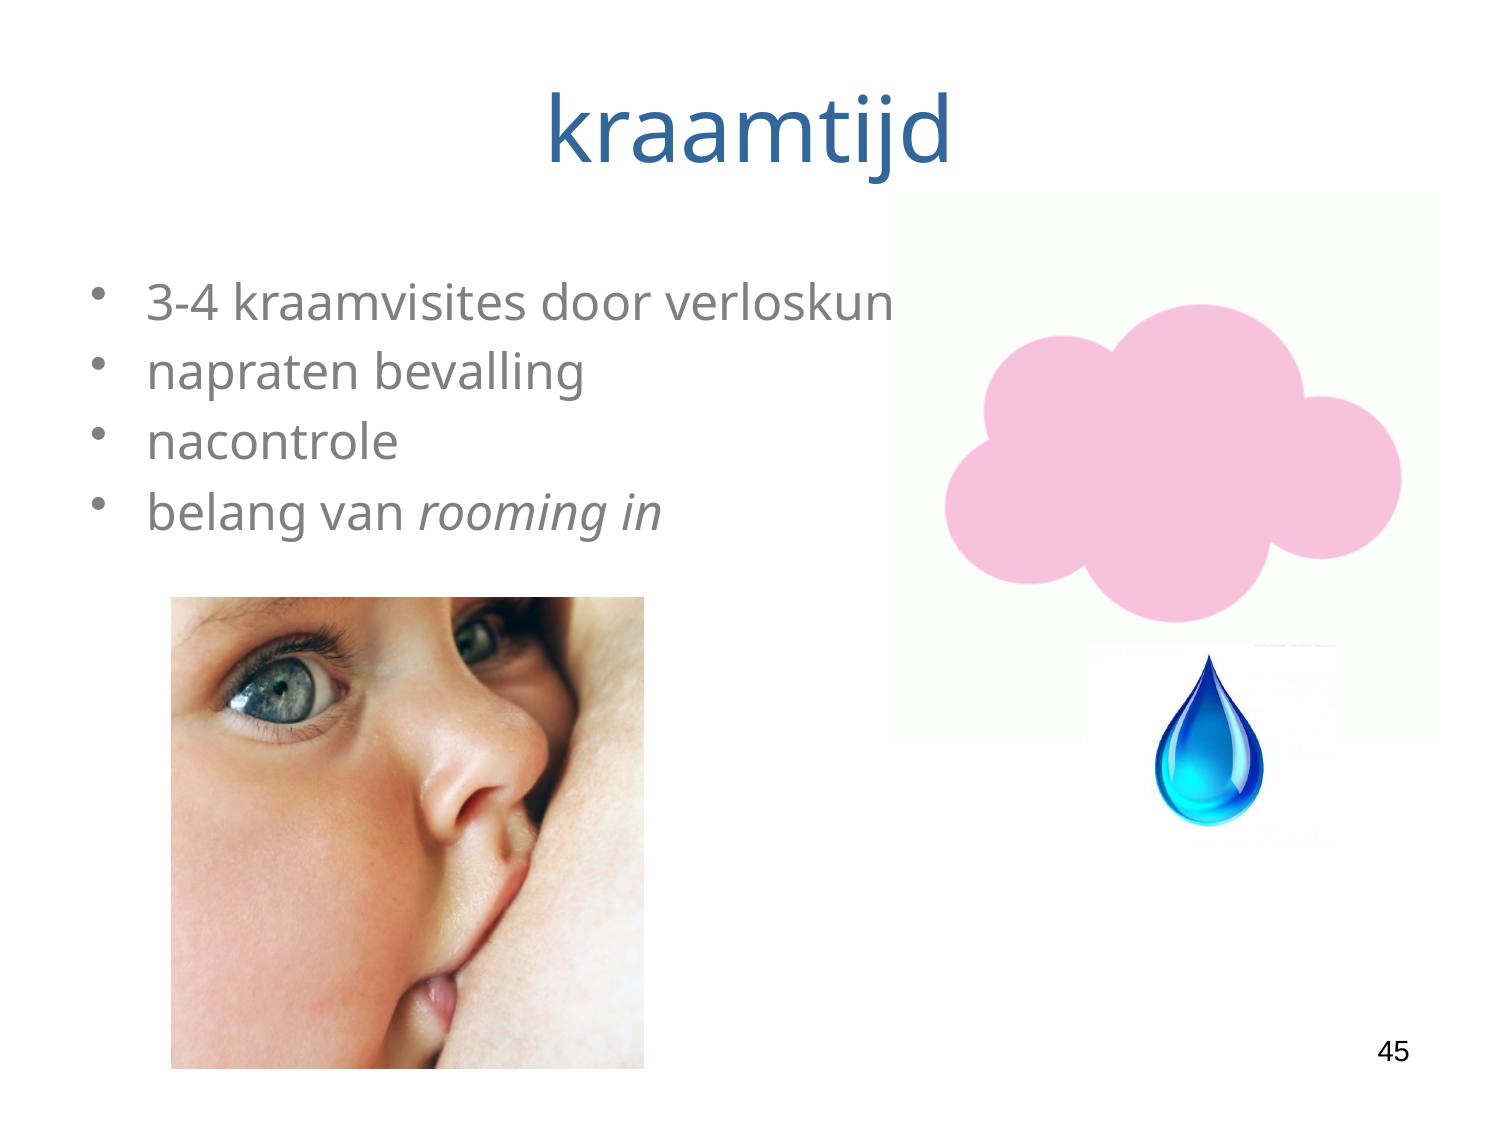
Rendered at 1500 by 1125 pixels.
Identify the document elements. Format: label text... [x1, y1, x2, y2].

slide_number 45 [1074, 1024, 1426, 1103]
picture [170, 597, 644, 1070]
list 3-4 kraamvisites door verloskundige napraten bevalling nacontrole belang van rooming in [74, 262, 886, 516]
picture [891, 193, 1442, 847]
title kraamtijd [0, 66, 1500, 186]
